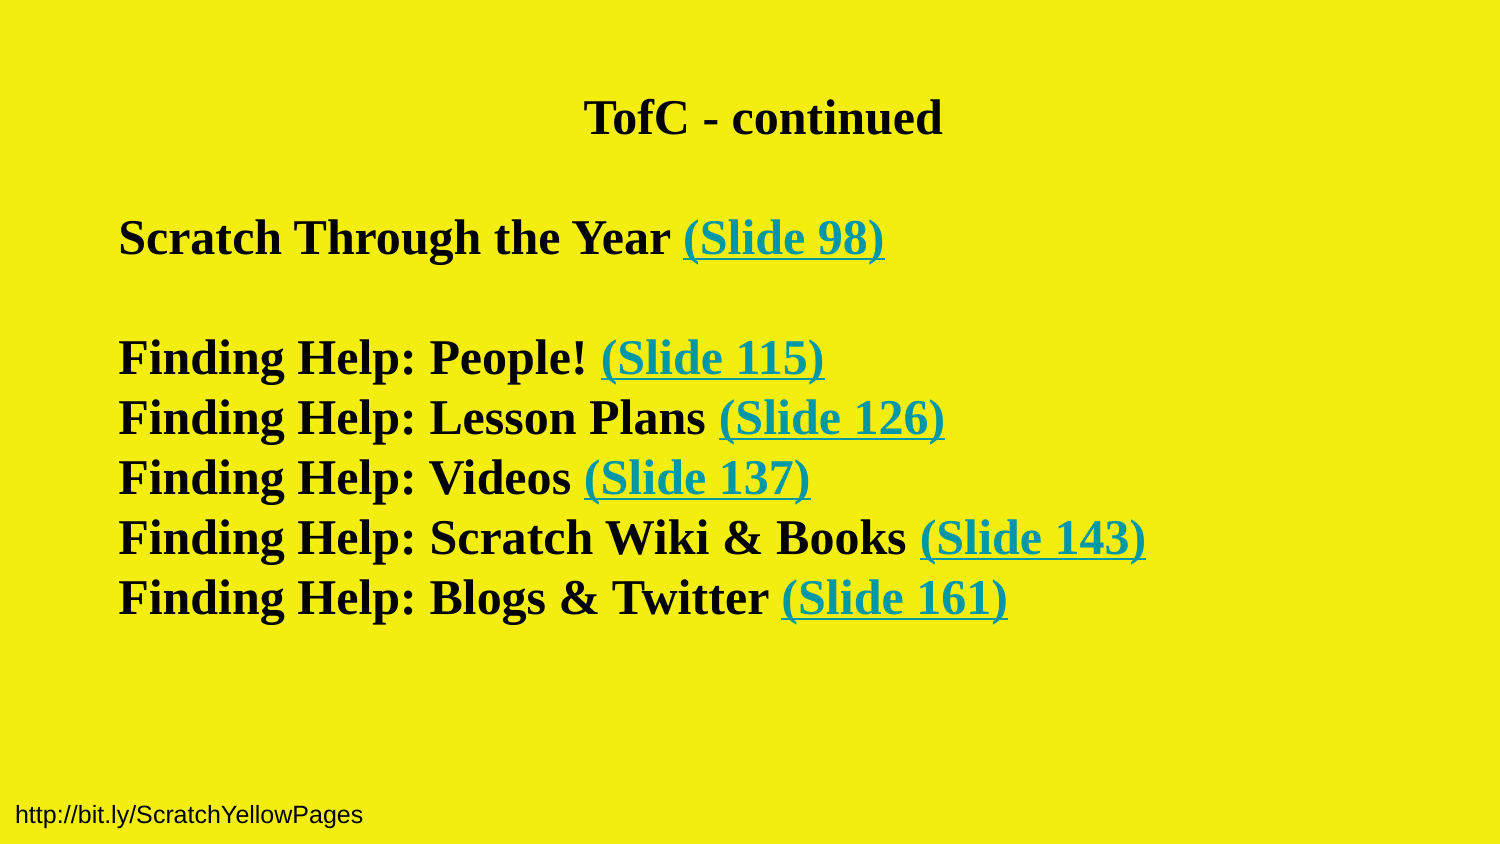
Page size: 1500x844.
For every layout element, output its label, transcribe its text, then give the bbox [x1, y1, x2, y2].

text_box TofC - continued Scratch Through the Year (Slide 98) Finding Help: People! (Slide 115) Finding Help: Lesson Plans (Slide 126) Finding Help: Videos (Slide 137) Finding Help: Scratch Wiki & Books (Slide 143) Finding Help: Blogs & Twitter (Slide 161) [103, 69, 1424, 700]
